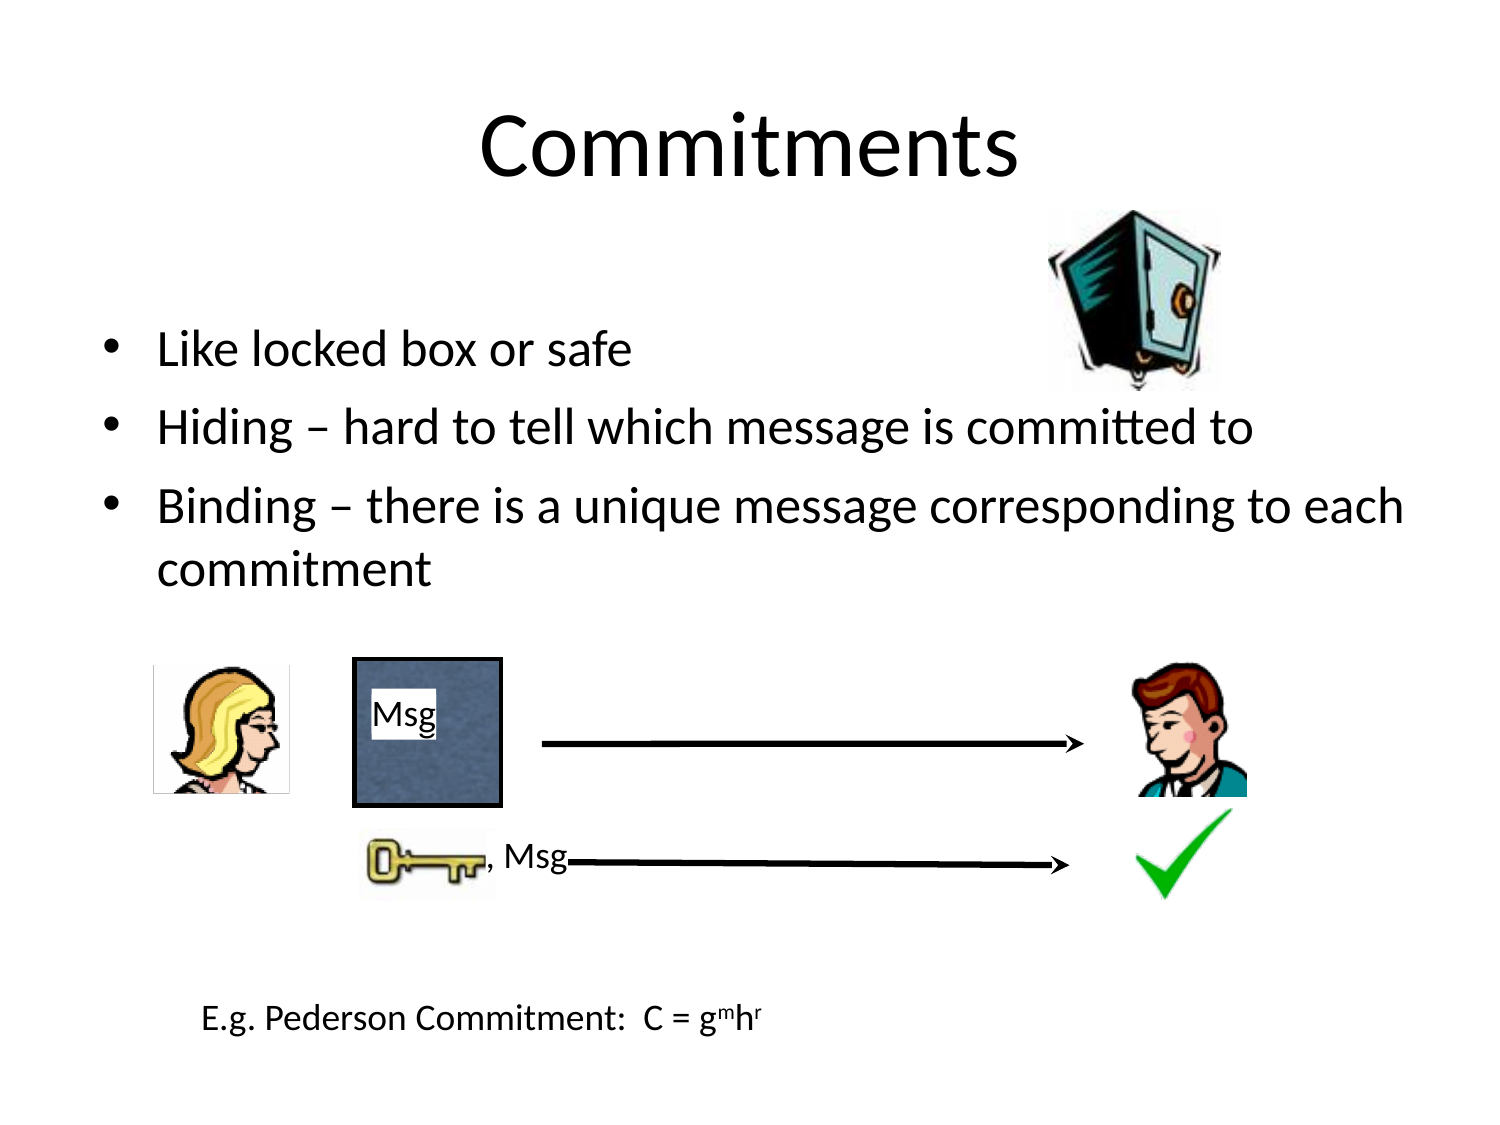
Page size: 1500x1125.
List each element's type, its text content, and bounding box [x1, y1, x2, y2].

picture [359, 795, 495, 934]
picture [1135, 808, 1233, 900]
picture [153, 664, 290, 795]
text_box [1057, 858, 1070, 872]
list Like locked box or safe Hiding – hard to tell which message is committed to Binding – there is a unique message corresponding to each commitment [73, 306, 1462, 607]
text_box E.g. Pederson Commitment: C = gmhr [186, 985, 777, 1046]
title Commitments [75, 45, 1425, 233]
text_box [354, 658, 502, 806]
picture [1118, 654, 1247, 797]
picture [1048, 210, 1221, 391]
text_box [1071, 737, 1085, 750]
text_box , Msg [485, 830, 568, 876]
